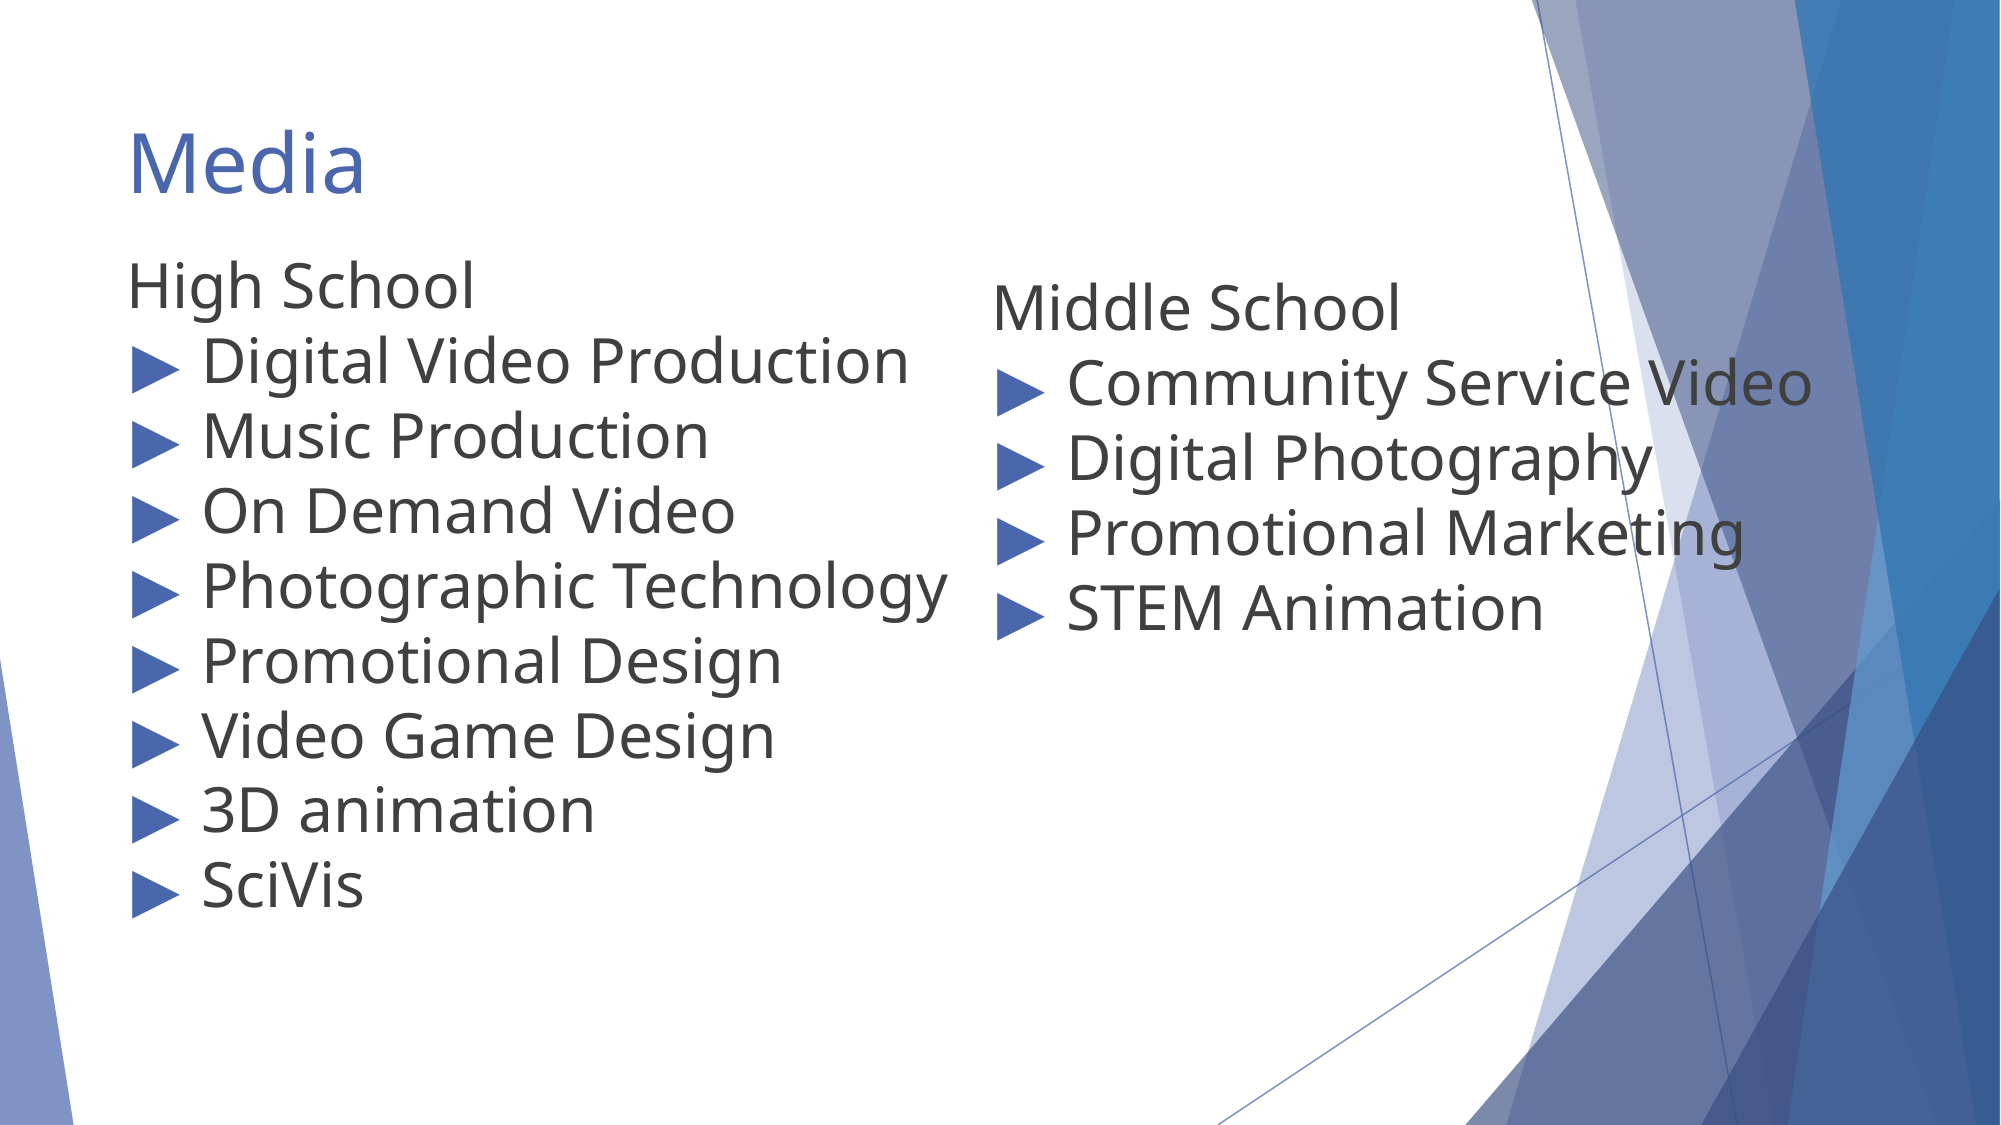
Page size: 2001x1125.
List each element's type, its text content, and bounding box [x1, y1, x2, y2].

list Middle School Community Service Video Digital Photography Promotional Marketing STEM Animation [976, 253, 1944, 1014]
list High School Digital Video Production Music Production On Demand Video Photographic Technology Promotional Design Video Game Design 3D animation SciVis [111, 230, 1080, 992]
title Media [111, 95, 1522, 253]
